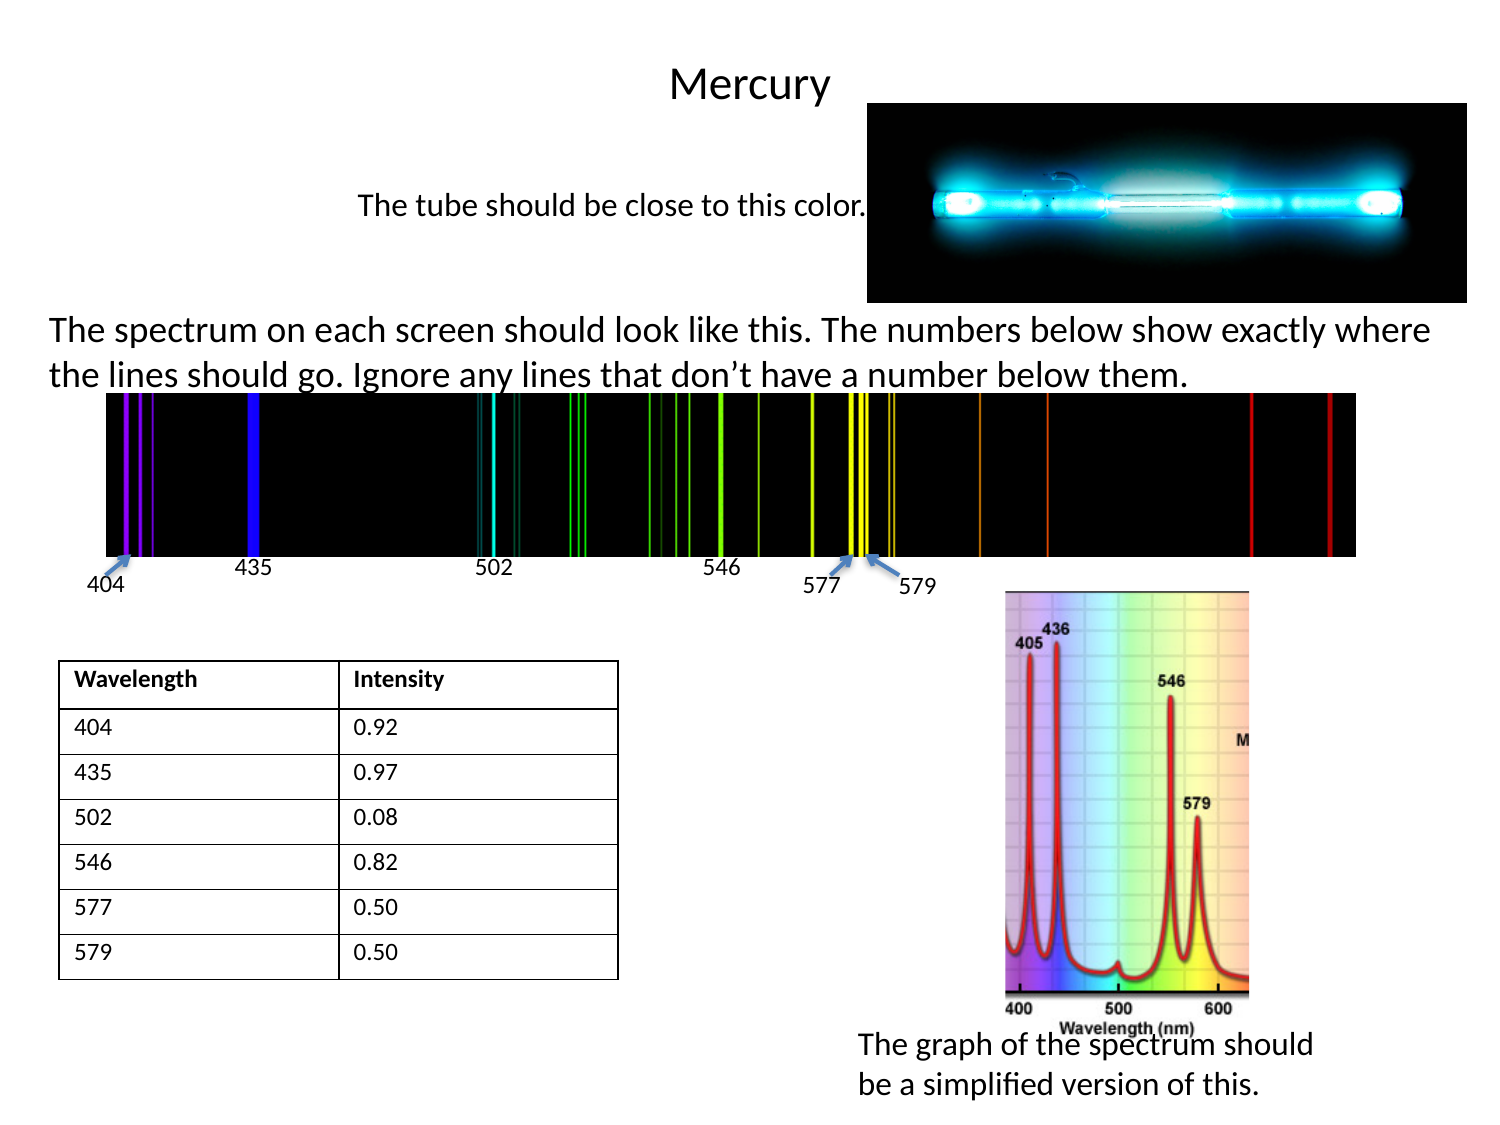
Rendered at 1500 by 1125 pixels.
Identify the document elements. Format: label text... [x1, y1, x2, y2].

table_cell 0.97 [340, 755, 617, 799]
text_box 577 [787, 566, 856, 607]
table_cell 546 [60, 845, 338, 889]
text_box 435 [219, 566, 288, 588]
table_cell 0.82 [340, 845, 617, 889]
text_box 546 [687, 566, 756, 588]
table_cell 435 [60, 755, 338, 799]
text_box 502 [460, 566, 529, 588]
picture [106, 393, 1356, 558]
table_cell 0.50 [340, 890, 617, 934]
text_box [105, 553, 132, 576]
table_header Wavelength [60, 662, 338, 708]
title Mercury [75, 45, 1425, 117]
picture [867, 103, 1467, 304]
table_cell 0.92 [340, 710, 617, 754]
text_box The tube should be close to this color. [342, 176, 862, 231]
table_cell 502 [60, 800, 338, 844]
table_cell 404 [60, 710, 338, 754]
table_cell 579 [60, 935, 338, 979]
text_box 404 [72, 559, 141, 605]
text_box 579 [883, 566, 952, 607]
picture [1005, 590, 1250, 1040]
text_box The spectrum on each screen should look like this. The numbers below show exactly where the lines should go. Ignore any lines that don’t have a number below them. [34, 297, 1481, 403]
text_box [864, 553, 900, 576]
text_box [830, 553, 854, 576]
table_header Intensity [340, 662, 617, 708]
table_cell 0.50 [340, 935, 617, 979]
text_box The graph of the spectrum should be a simplified version of this. [843, 1014, 1334, 1110]
table_cell 577 [60, 890, 338, 934]
table_cell 0.08 [340, 800, 617, 844]
